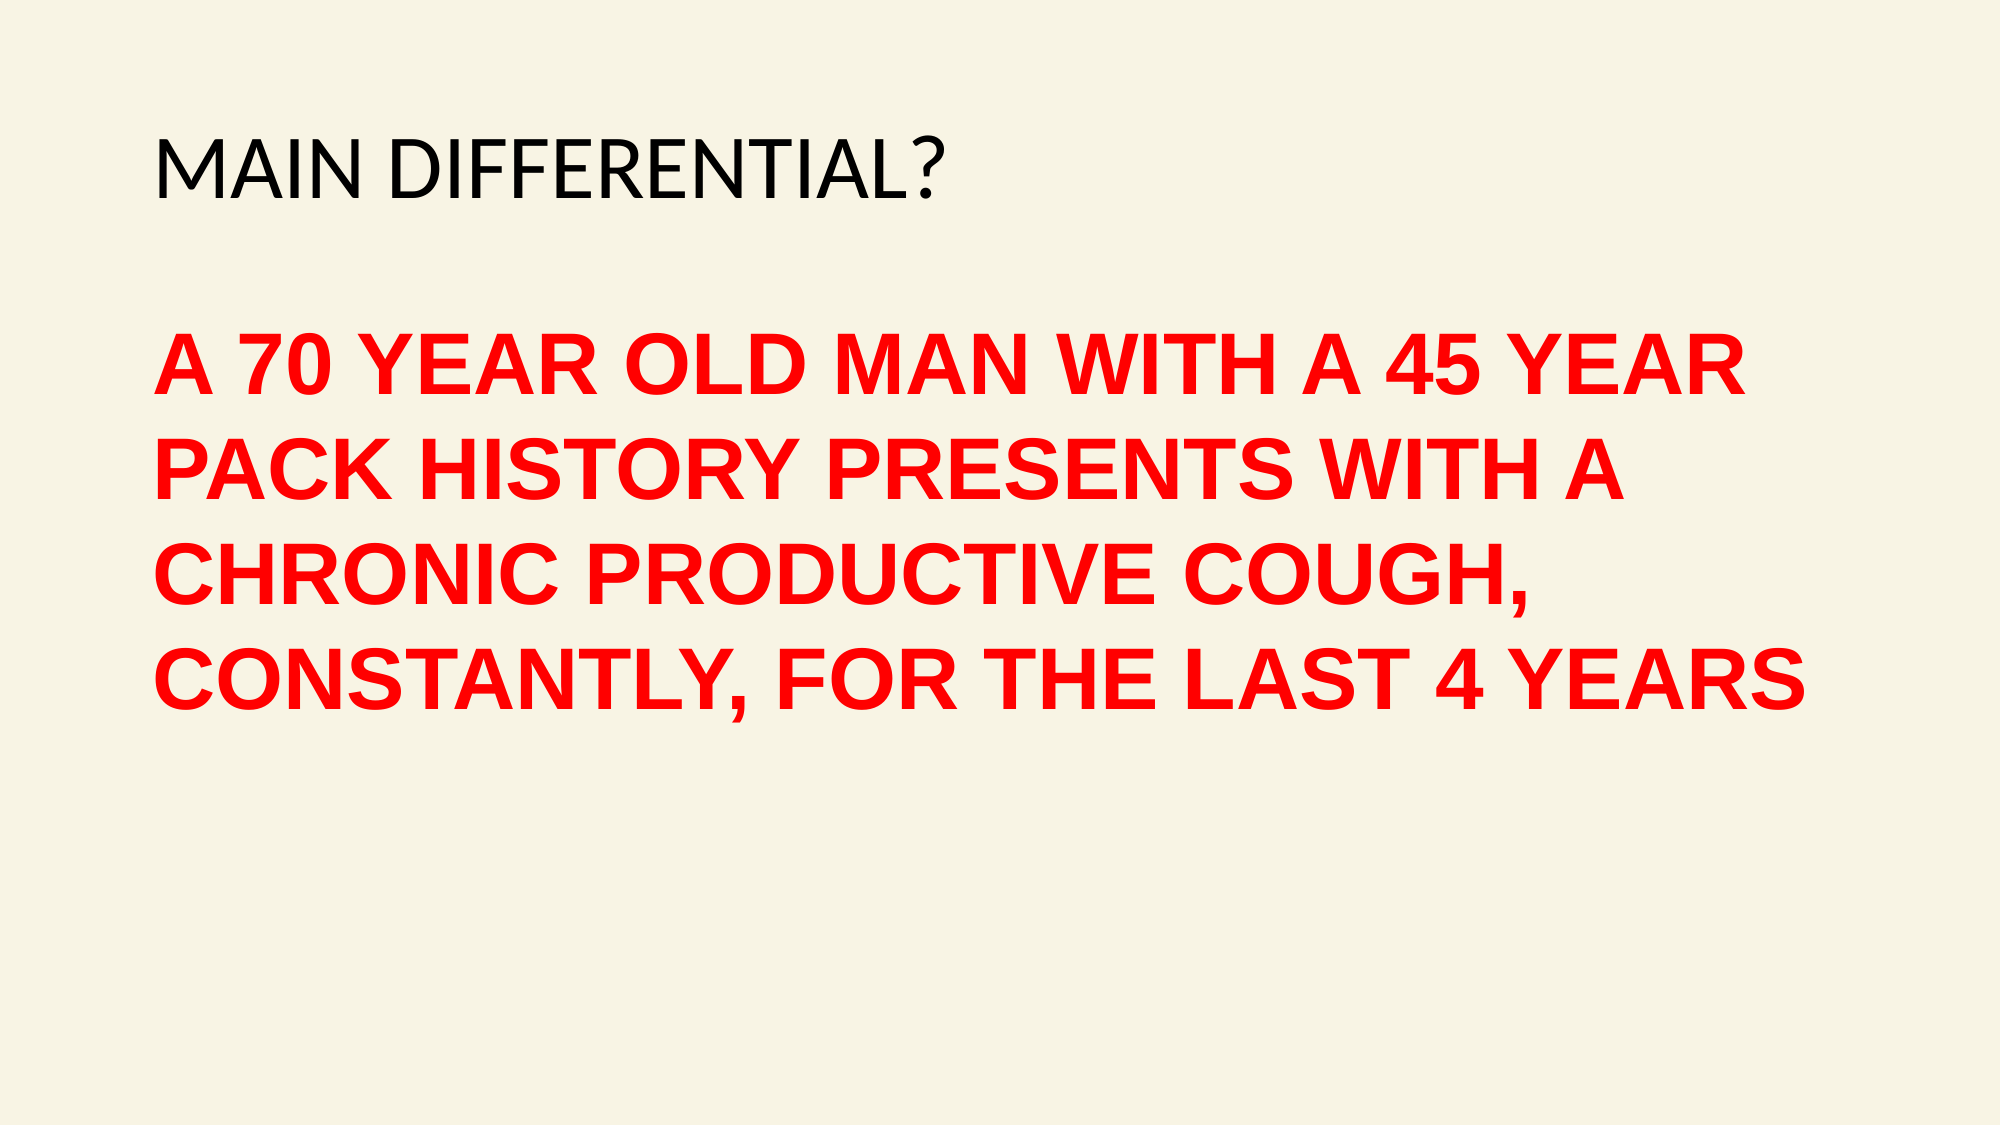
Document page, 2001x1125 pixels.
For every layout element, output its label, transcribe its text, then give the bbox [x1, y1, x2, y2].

title MAIN DIFFERENTIAL? [137, 59, 1863, 278]
list A 70 YEAR OLD MAN WITH A 45 YEAR PACK HISTORY PRESENTS WITH A CHRONIC PRODUCTIVE COUGH, CONSTANTLY, FOR THE LAST 4 YEARS [137, 299, 1850, 1014]
